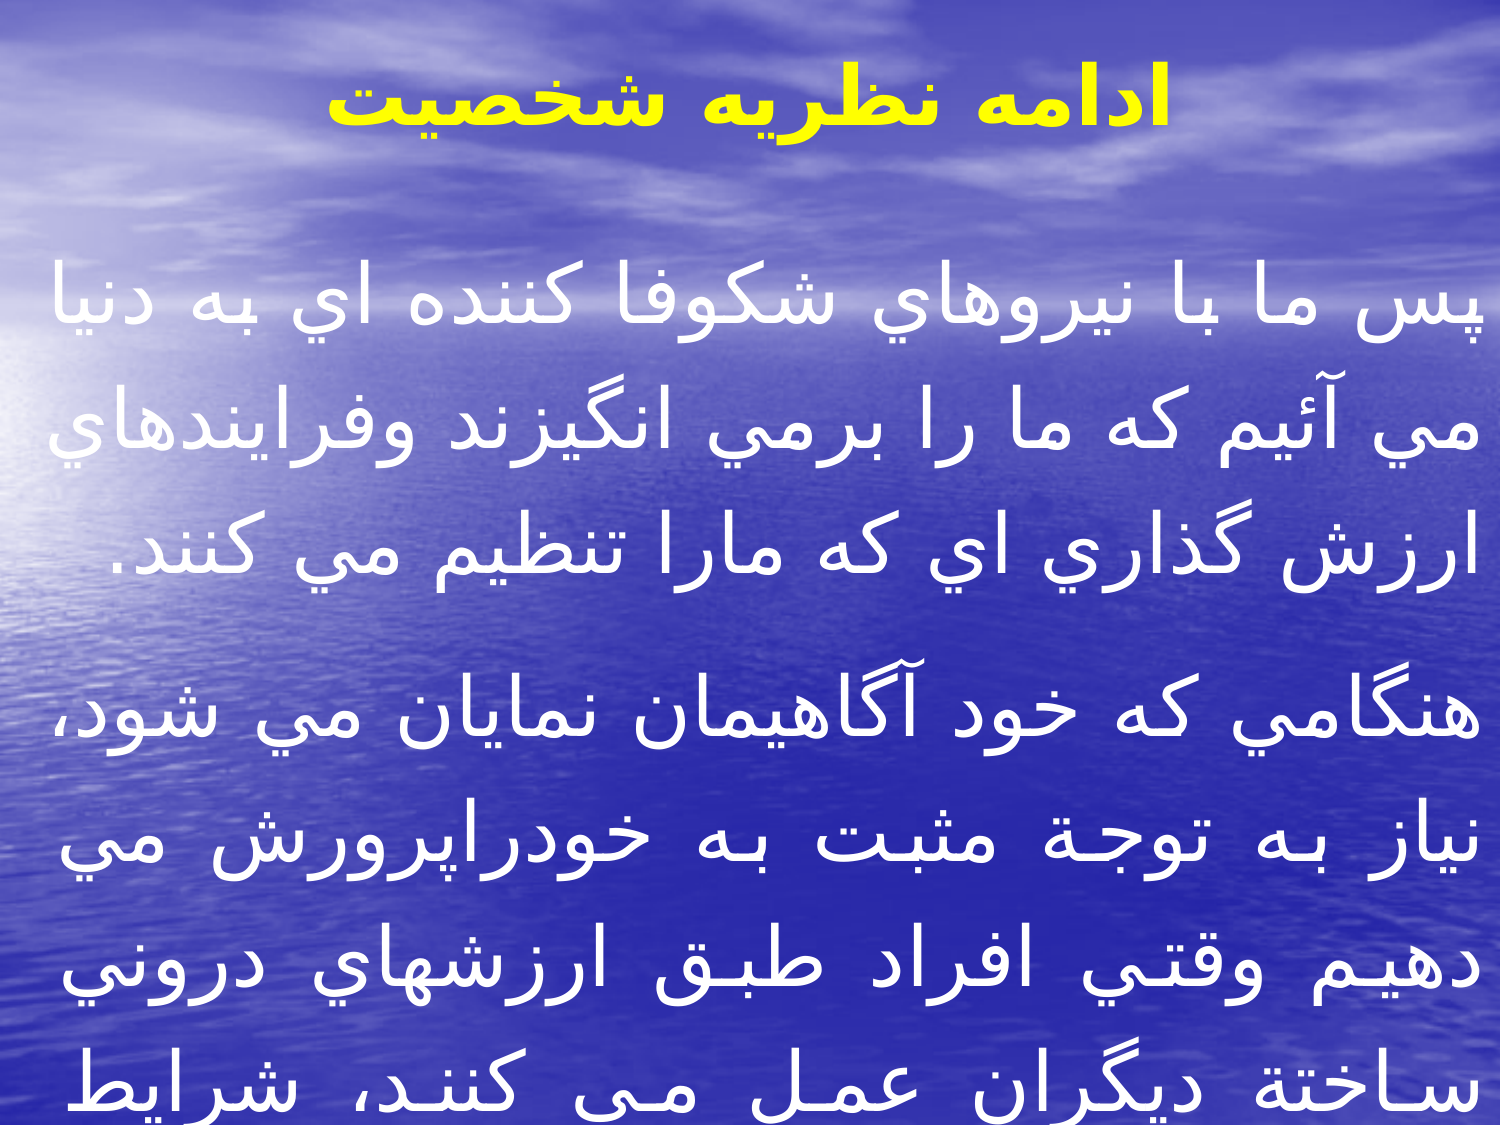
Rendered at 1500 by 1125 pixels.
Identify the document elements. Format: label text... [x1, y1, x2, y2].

list پس ما با نيروهاي شكوفا كننده اي به دنيا مي آئيم كه ما را برمي انگيزند وفرايندهاي ارزش گذاري اي كه مارا تنظيم مي كنند. هنگامي كه خود آگاهيمان نمايان مي شود، نياز به توجة مثبت به خودراپرورش مي دهيم وقتي افراد طبق ارزشهاي دروني ساختة ديگران عمل مي كنند، شرايط ارزش رافراگرفته اند. [29, 207, 1500, 1125]
title ادامه نظريه شخصيت [182, 0, 1318, 185]
